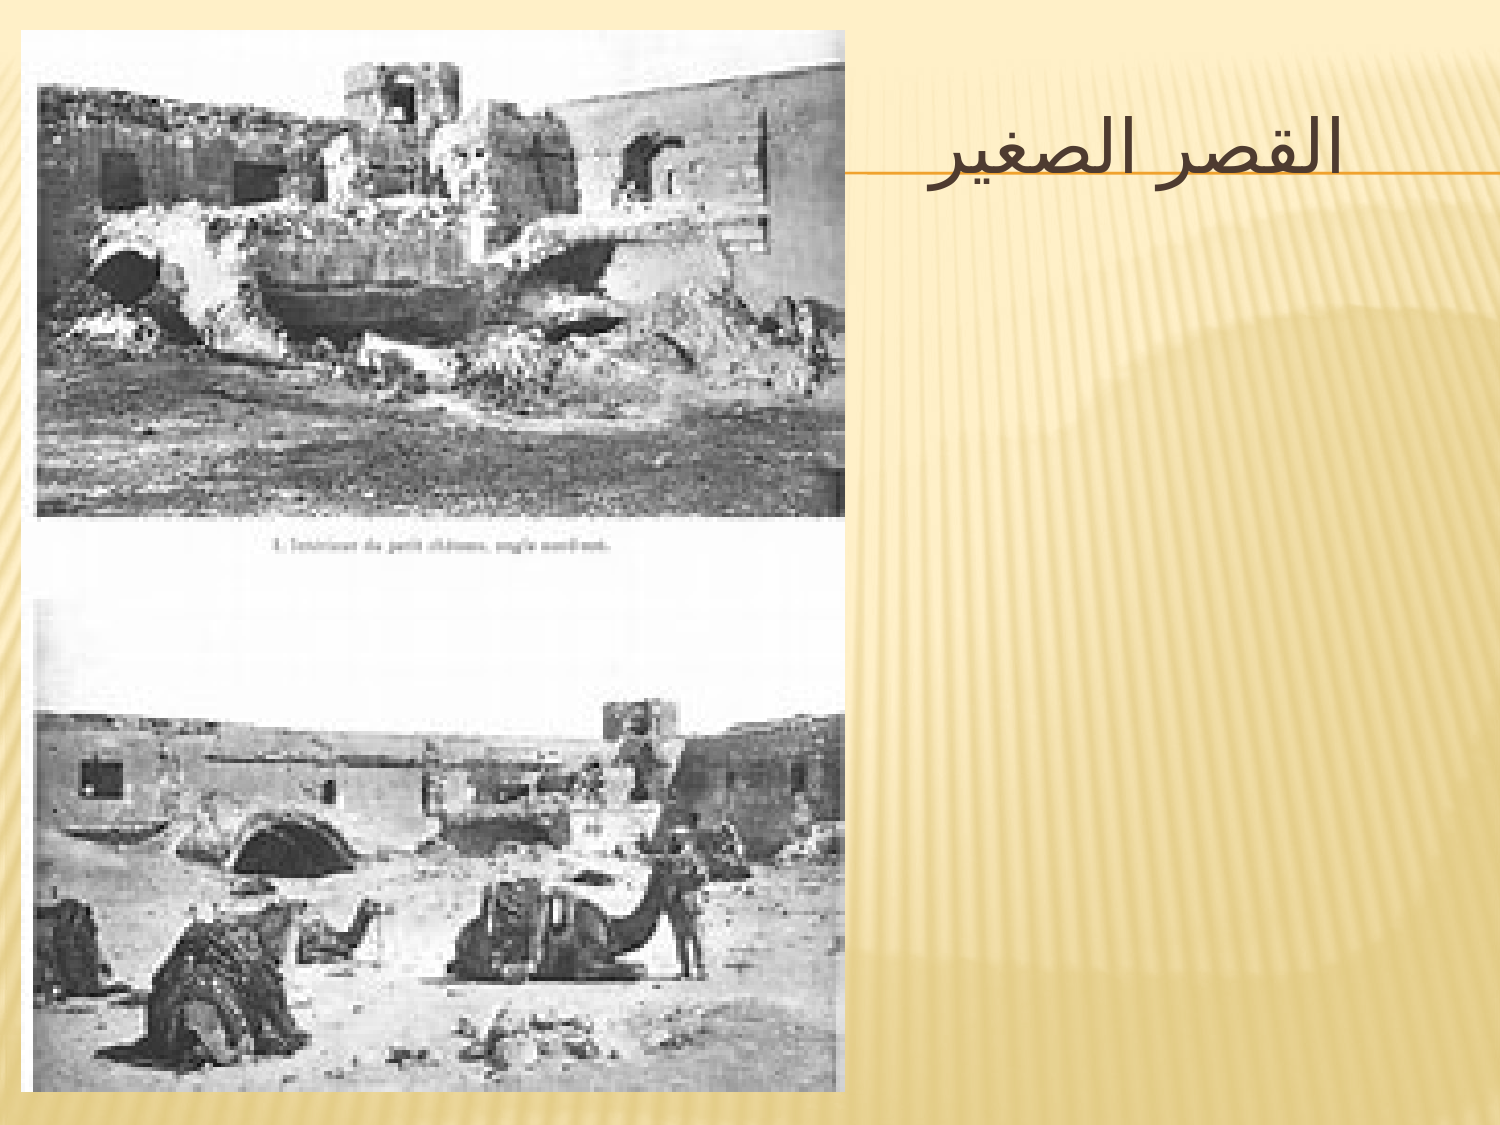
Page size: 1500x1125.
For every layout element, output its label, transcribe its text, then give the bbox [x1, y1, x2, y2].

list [21, 30, 845, 1092]
title القصر الصغير [915, 75, 1475, 213]
